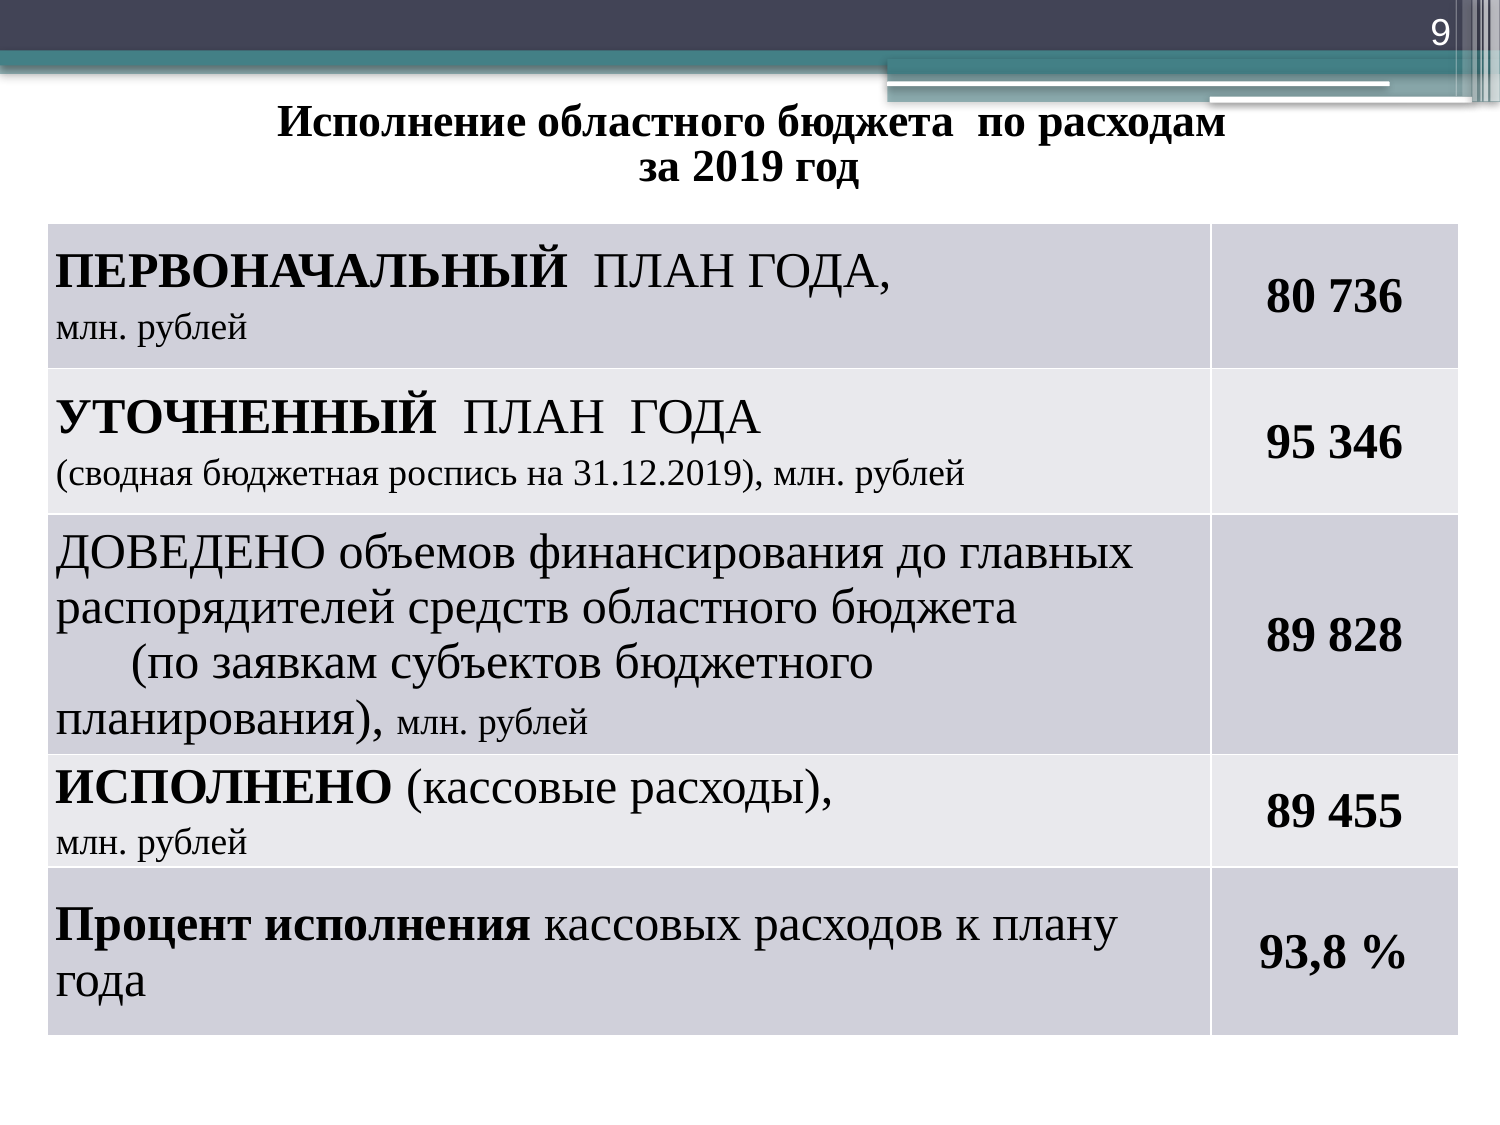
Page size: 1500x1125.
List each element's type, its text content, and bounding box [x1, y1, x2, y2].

text_box Исполнение областного бюджета по расходам за 2019 год [0, 90, 1500, 191]
table_cell 95 346 [1212, 369, 1458, 513]
table_header 80 736 [1212, 224, 1458, 368]
table_cell Процент исполнения кассовых расходов к плану года [48, 868, 1210, 1035]
table_cell 89 455 [1212, 755, 1458, 866]
table_cell ИСПОЛНЕНО (кассовые расходы), млн. рублей [48, 755, 1210, 866]
slide_number 9 [1340, 0, 1466, 61]
table_cell 93,8 % [1212, 868, 1458, 1035]
table_cell УТОЧНЕННЫЙ ПЛАН ГОДА (сводная бюджетная роспись на 31.12.2019), млн. рублей [48, 369, 1210, 513]
table_cell 89 828 [1212, 515, 1458, 754]
table_cell ДОВЕДЕНО объемов финансирования до главных распорядителей средств областного бюджета (по заявкам субъектов бюджетного планирования), млн. рублей [48, 515, 1210, 754]
table_header ПЕРВОНАЧАЛЬНЫЙ ПЛАН ГОДА, млн. рублей [48, 224, 1210, 368]
